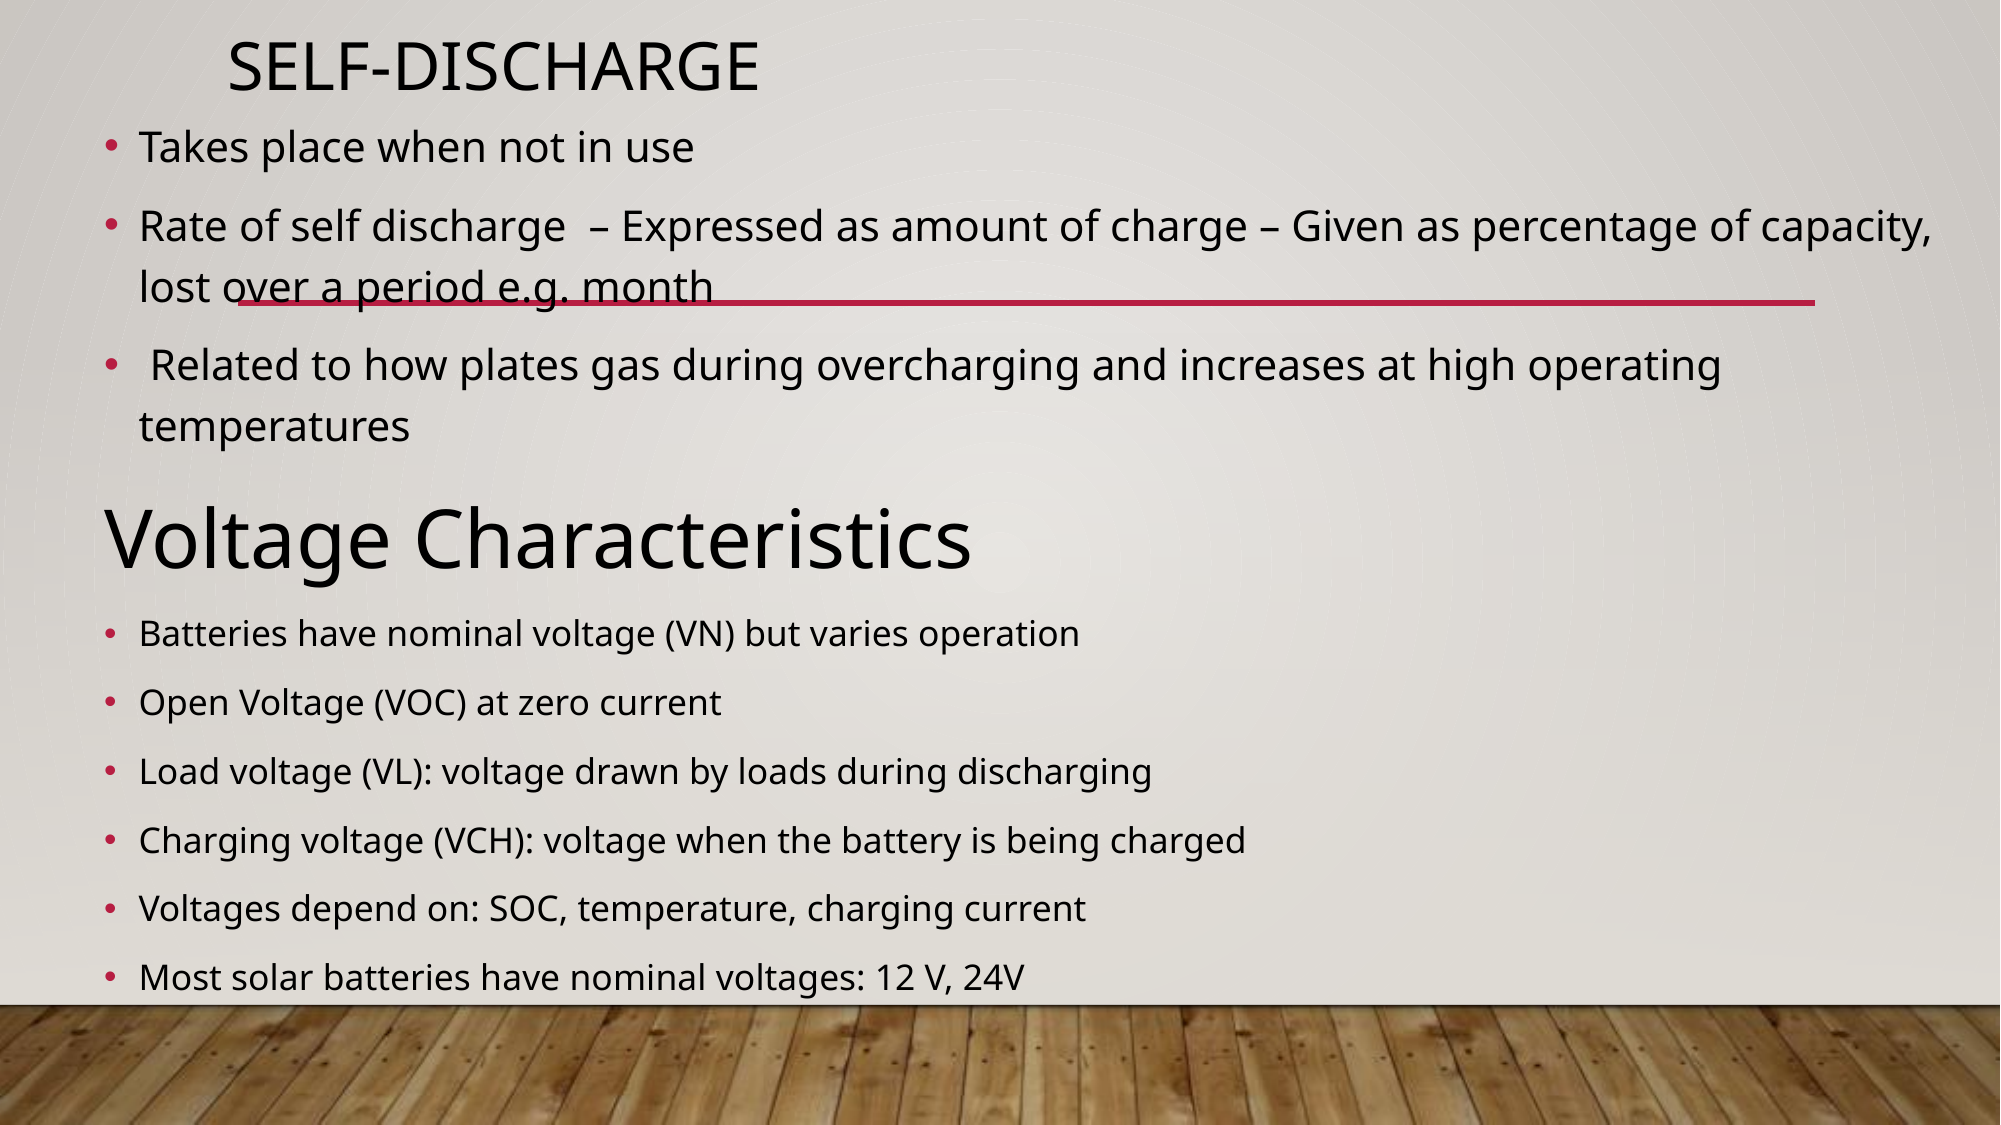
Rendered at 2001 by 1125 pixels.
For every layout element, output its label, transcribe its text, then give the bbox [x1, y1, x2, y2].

picture [0, 1005, 2000, 1125]
list Takes place when not in use Rate of self discharge – Expressed as amount of charge – Given as percentage of capacity, lost over a period e.g. month Related to how plates gas during overcharging and increases at high operating temperatures Voltage Characteristics Batteries have nominal voltage (VN) but varies operation Open Voltage (VOC) at zero current Load voltage (VL): voltage drawn by loads during discharging Charging voltage (VCH): voltage when the battery is being charged Voltages depend on: SOC, temperature, charging current Most solar batteries have nominal voltages: 12 V, 24V [89, 102, 2000, 1013]
title Self-discharge [212, 25, 1788, 102]
